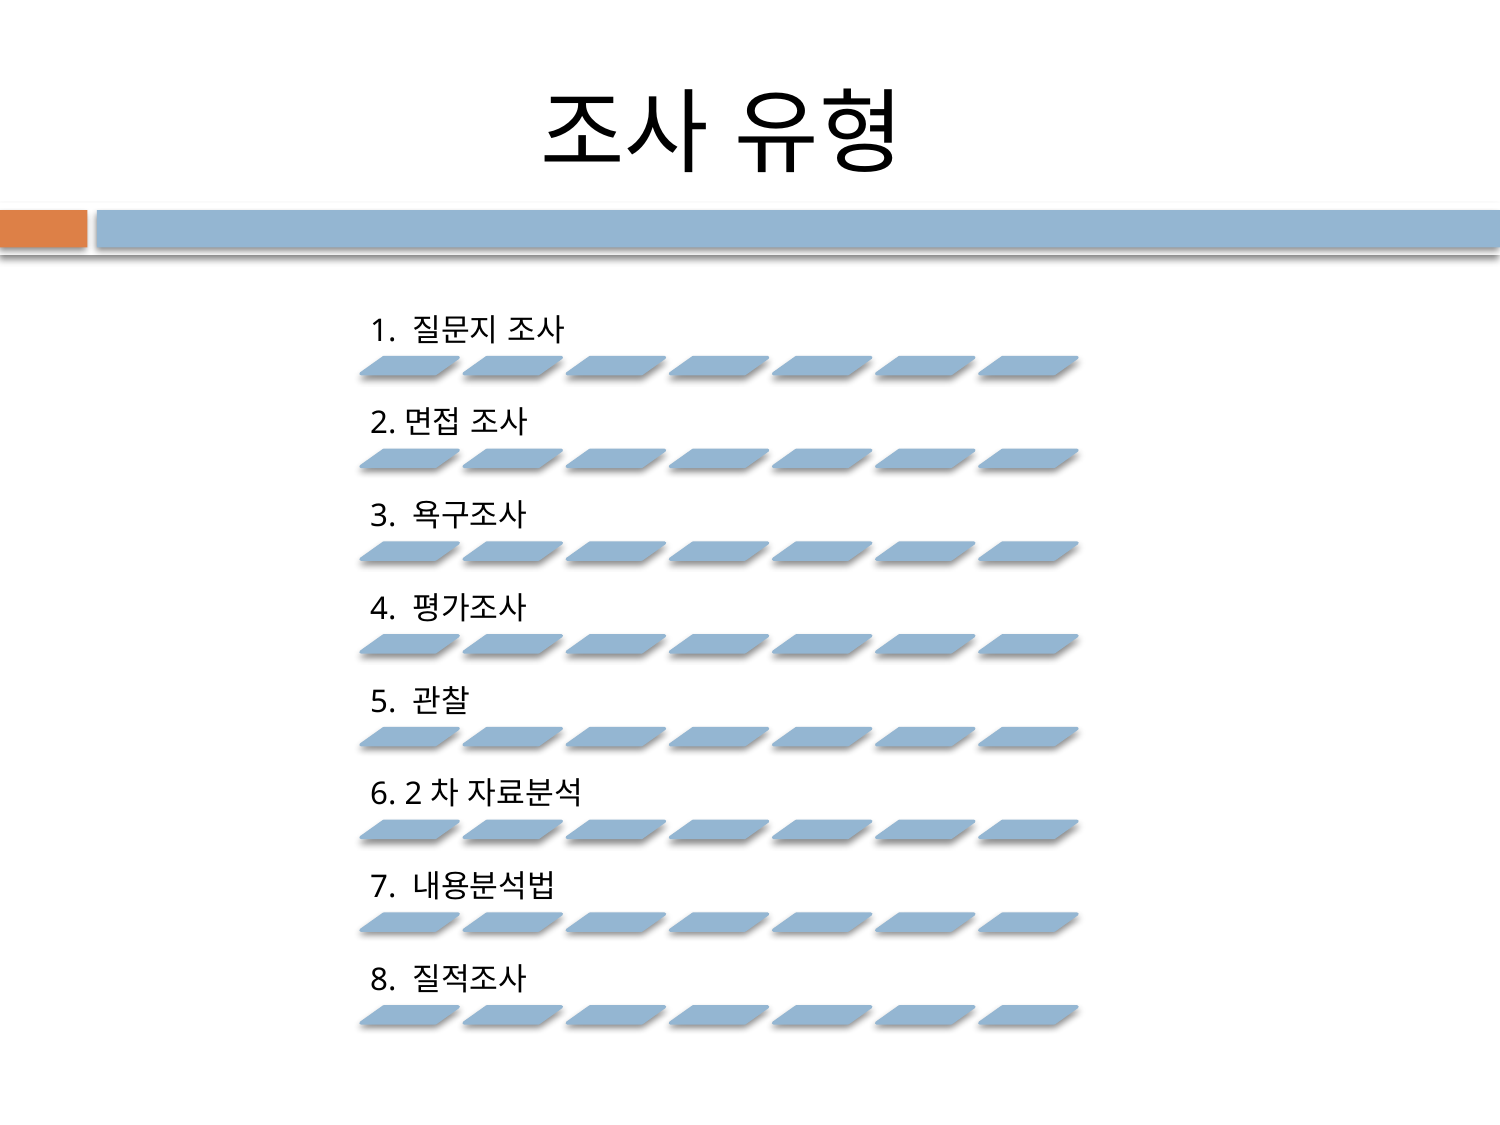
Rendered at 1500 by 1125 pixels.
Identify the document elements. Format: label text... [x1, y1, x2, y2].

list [135, 290, 1318, 1024]
text_box 조사 유형 [525, 66, 963, 191]
